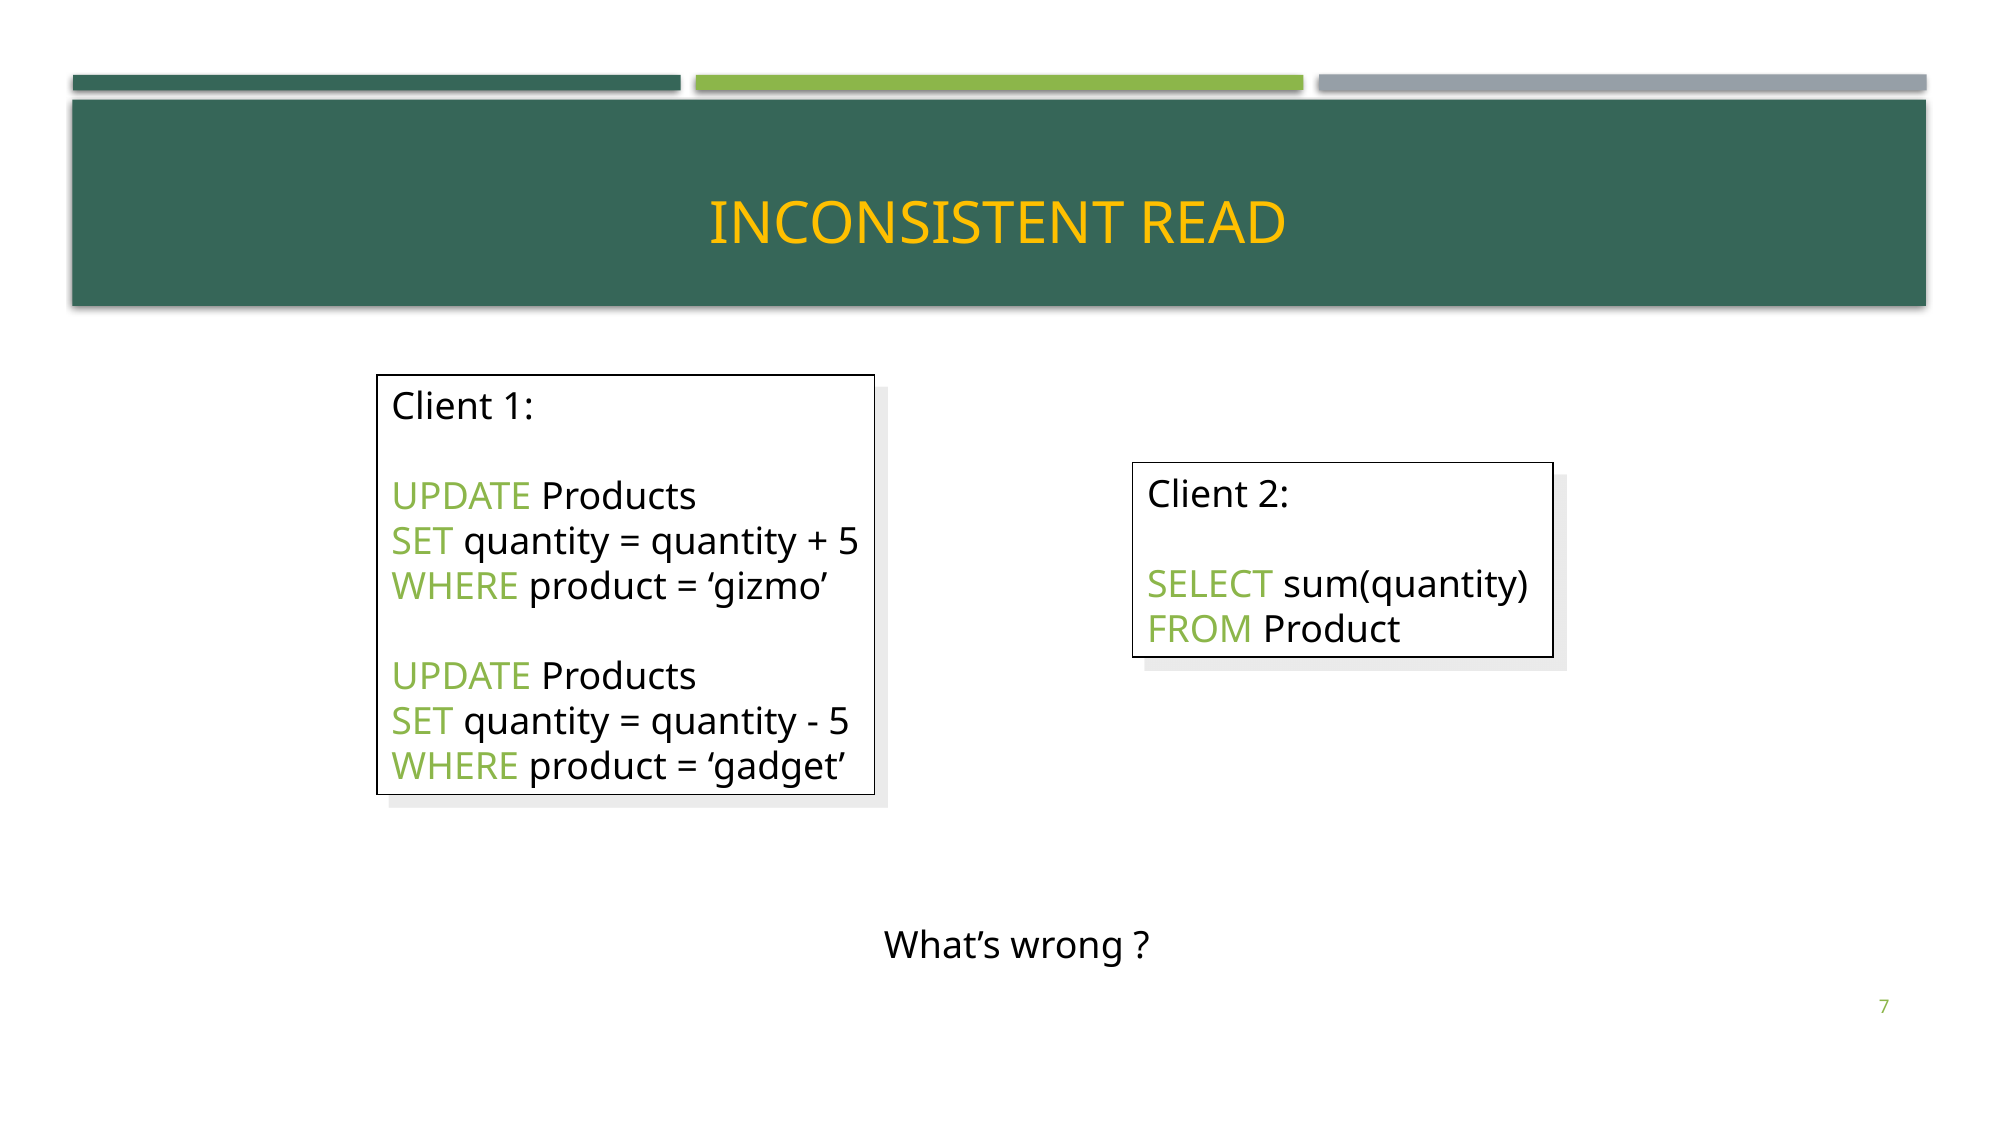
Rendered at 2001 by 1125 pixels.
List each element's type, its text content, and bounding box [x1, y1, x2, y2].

title Inconsistent Read [94, 119, 1904, 263]
text_box Client 1: UPDATE Products SET quantity = quantity + 5 WHERE product = ‘gizmo’ UPDATE Products SET quantity = quantity - 5 WHERE product = ‘gadget’ [376, 374, 875, 795]
slide_number 7 [1732, 977, 1905, 1037]
text_box Client 2: SELECT sum(quantity) FROM Product [1132, 462, 1553, 658]
text_box What’s wrong ? [869, 913, 1165, 974]
